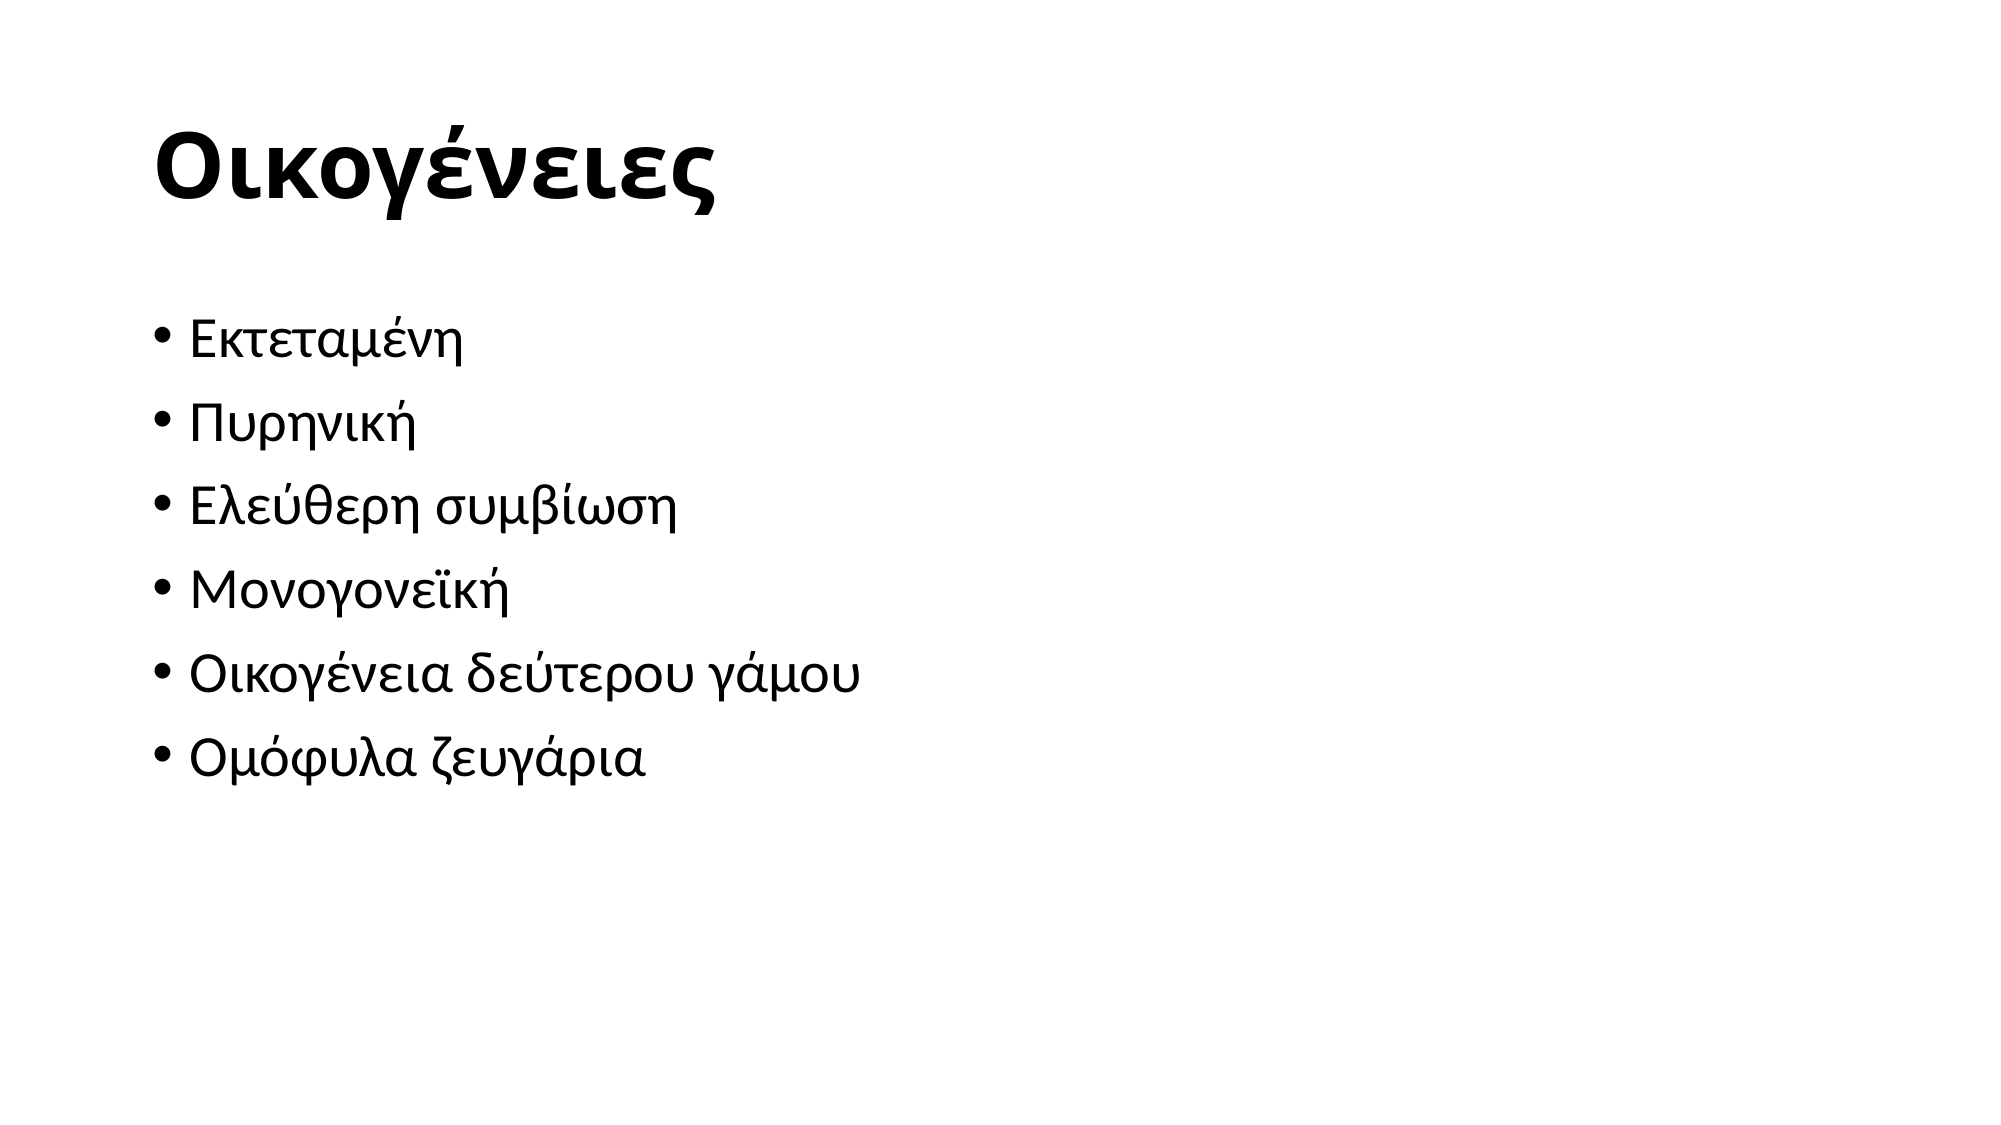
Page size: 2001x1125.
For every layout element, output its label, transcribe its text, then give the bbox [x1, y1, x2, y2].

title Οικογένειες [137, 59, 1863, 278]
list Εκτεταμένη Πυρηνική Ελεύθερη συμβίωση Μονογονεϊκή Οικογένεια δεύτερου γάμου Ομόφυλα ζευγάρια [137, 299, 1863, 1014]
